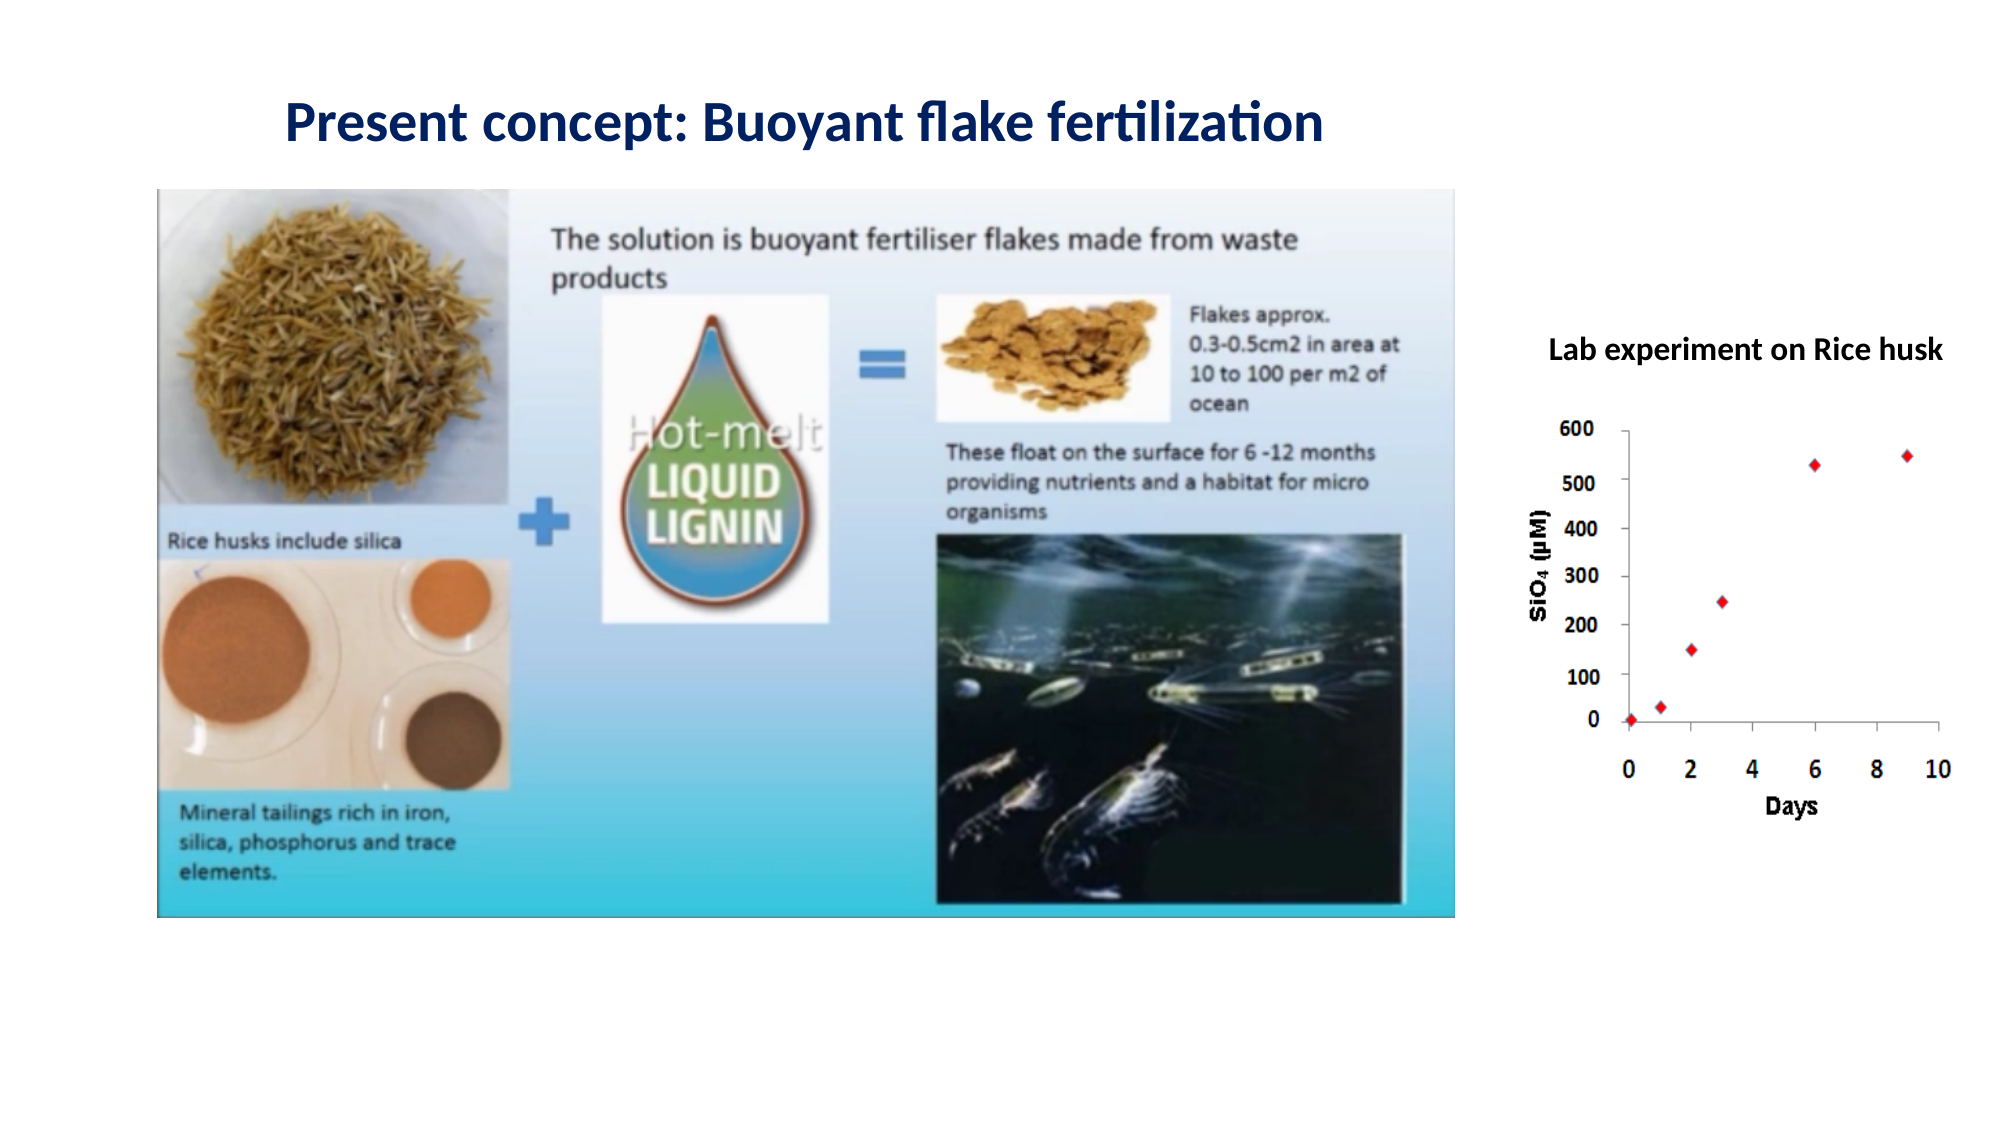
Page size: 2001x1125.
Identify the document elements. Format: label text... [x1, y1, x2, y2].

text_box Present concept: Buoyant flake fertilization [270, 75, 1340, 161]
picture [1520, 405, 2000, 839]
text_box Lab experiment on Rice husk [1533, 319, 2000, 375]
picture [157, 189, 1455, 918]
